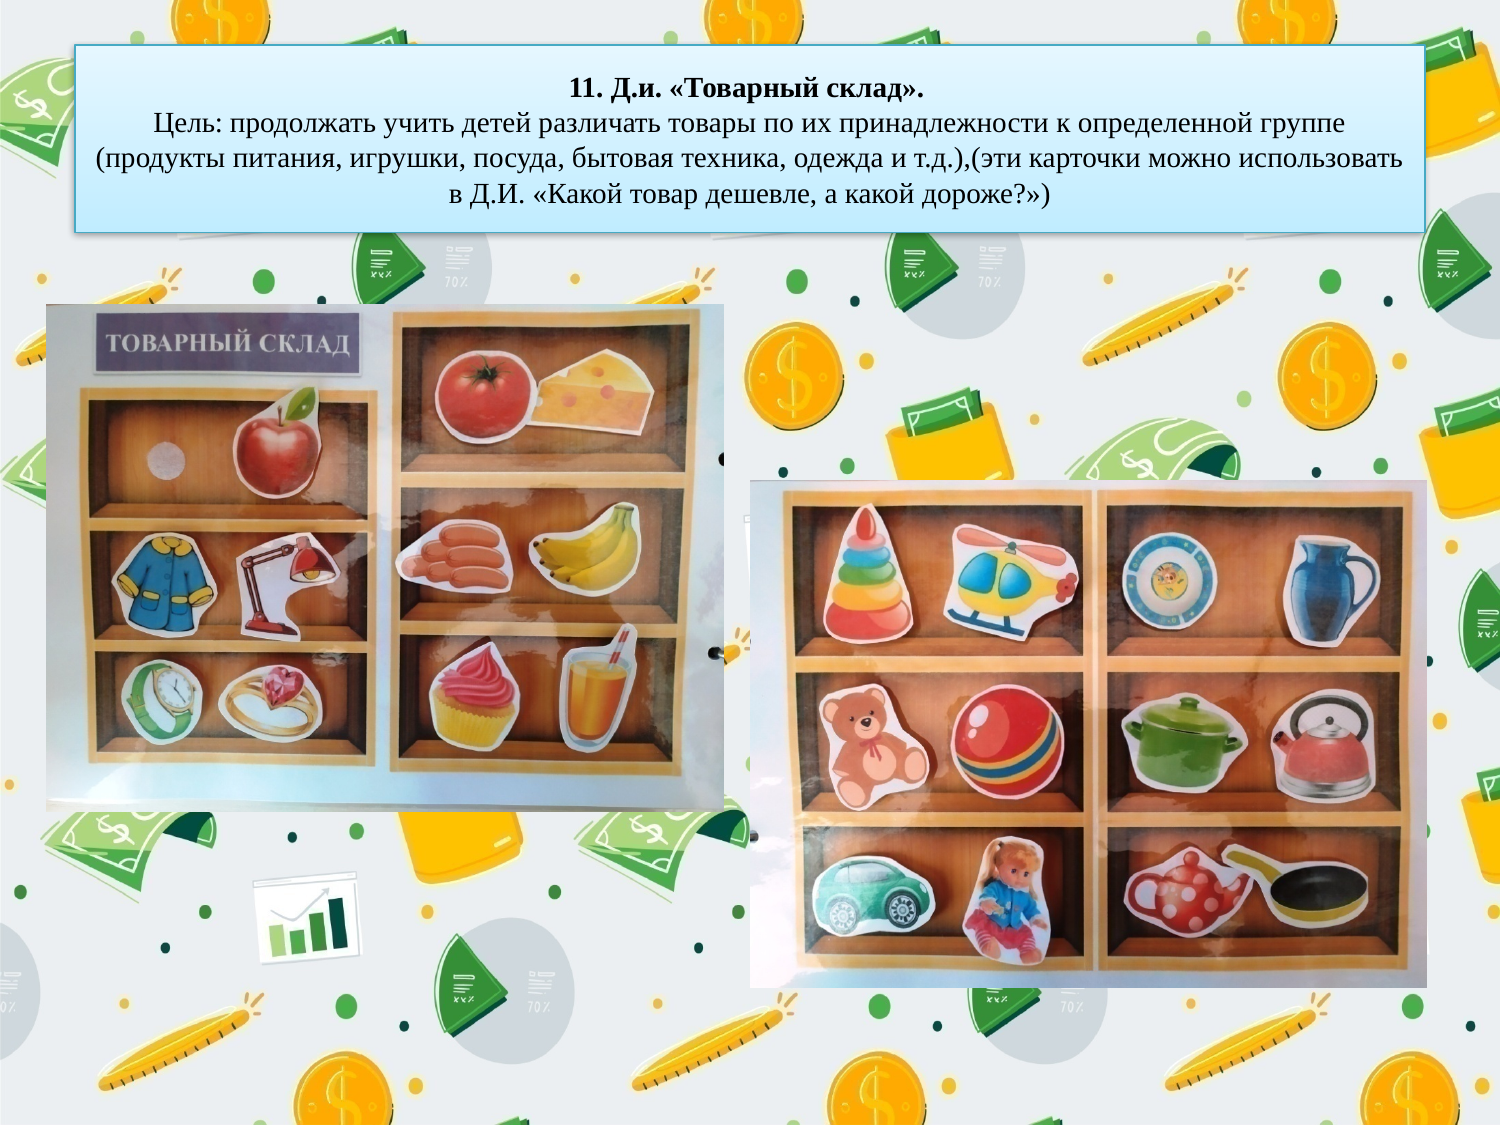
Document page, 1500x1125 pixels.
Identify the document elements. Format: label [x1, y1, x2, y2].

picture [0, 0, 1500, 1125]
list [749, 480, 1427, 988]
list [46, 304, 724, 812]
